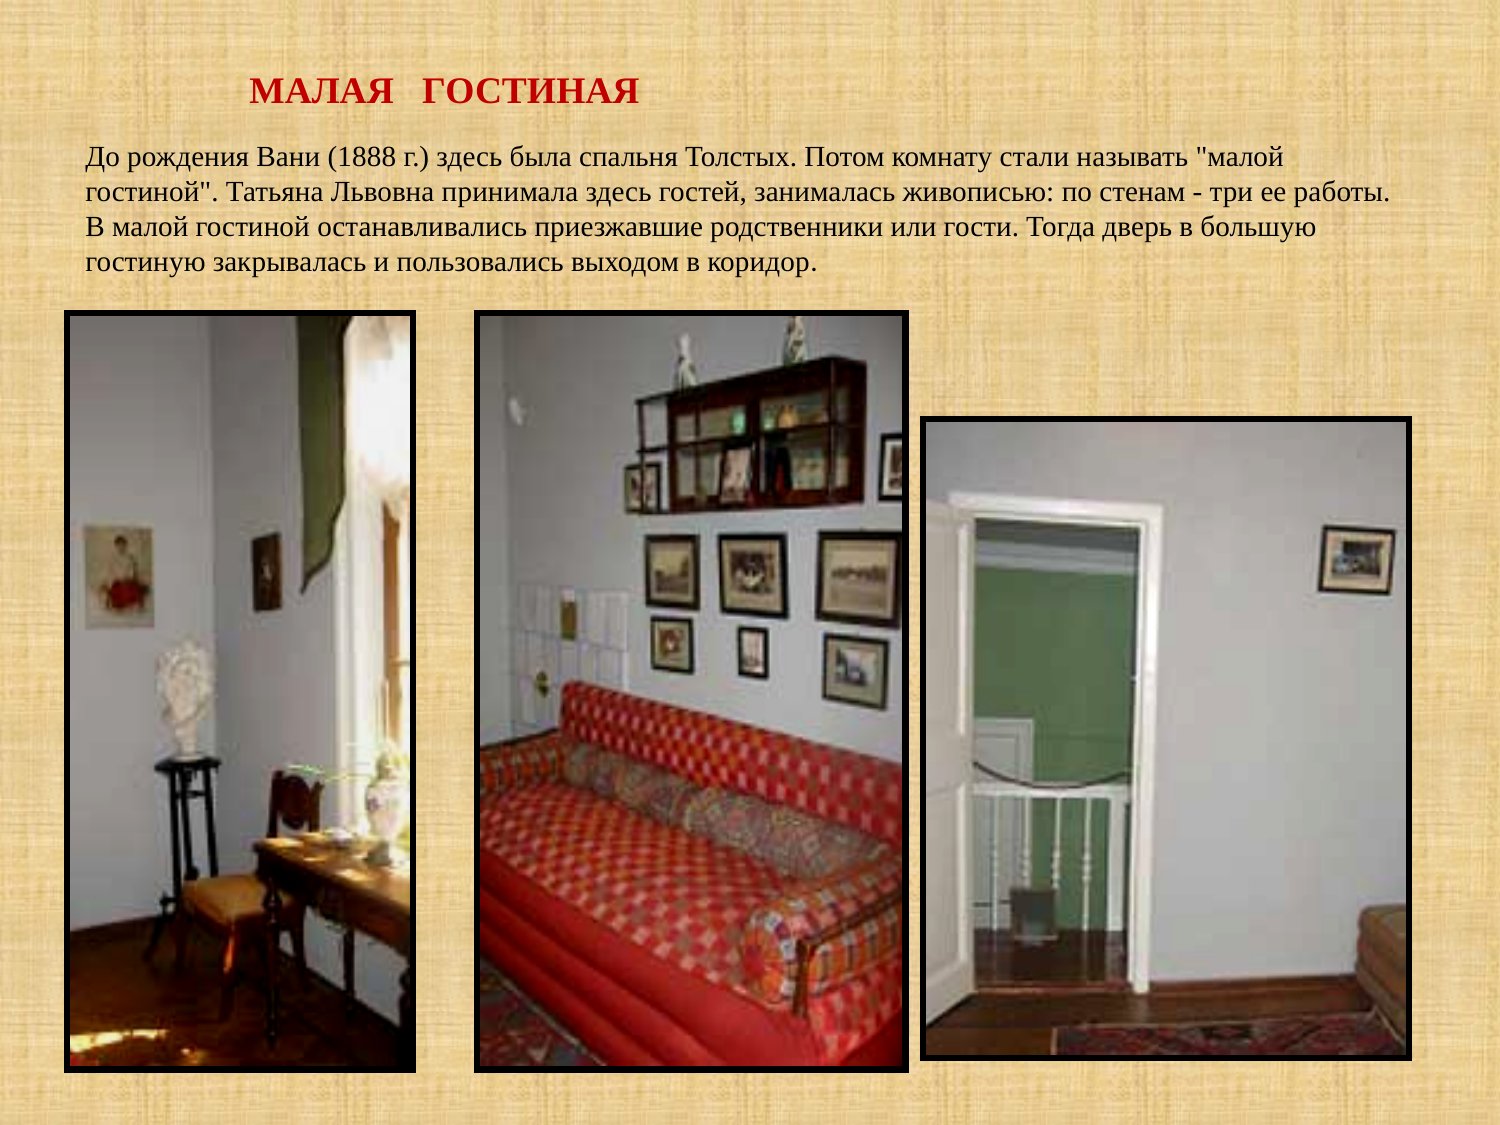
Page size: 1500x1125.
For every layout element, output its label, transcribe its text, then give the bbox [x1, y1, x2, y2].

text_box До рождения Вани (1888 г.) здесь была спальня Толстых. Потом комнату стали называть "малой гостиной". Татьяна Львовна принимала здесь гостей, занималась живописью: по стенам - три ее работы. В малой гостиной останавливались приезжавшие родственники или гости. Тогда дверь в большую гостиную закрывалась и пользовались выходом в коридор. [70, 129, 1430, 285]
picture [0, 0, 1500, 1125]
text_box МАЛАЯ ГОСТИНАЯ [234, 58, 844, 119]
